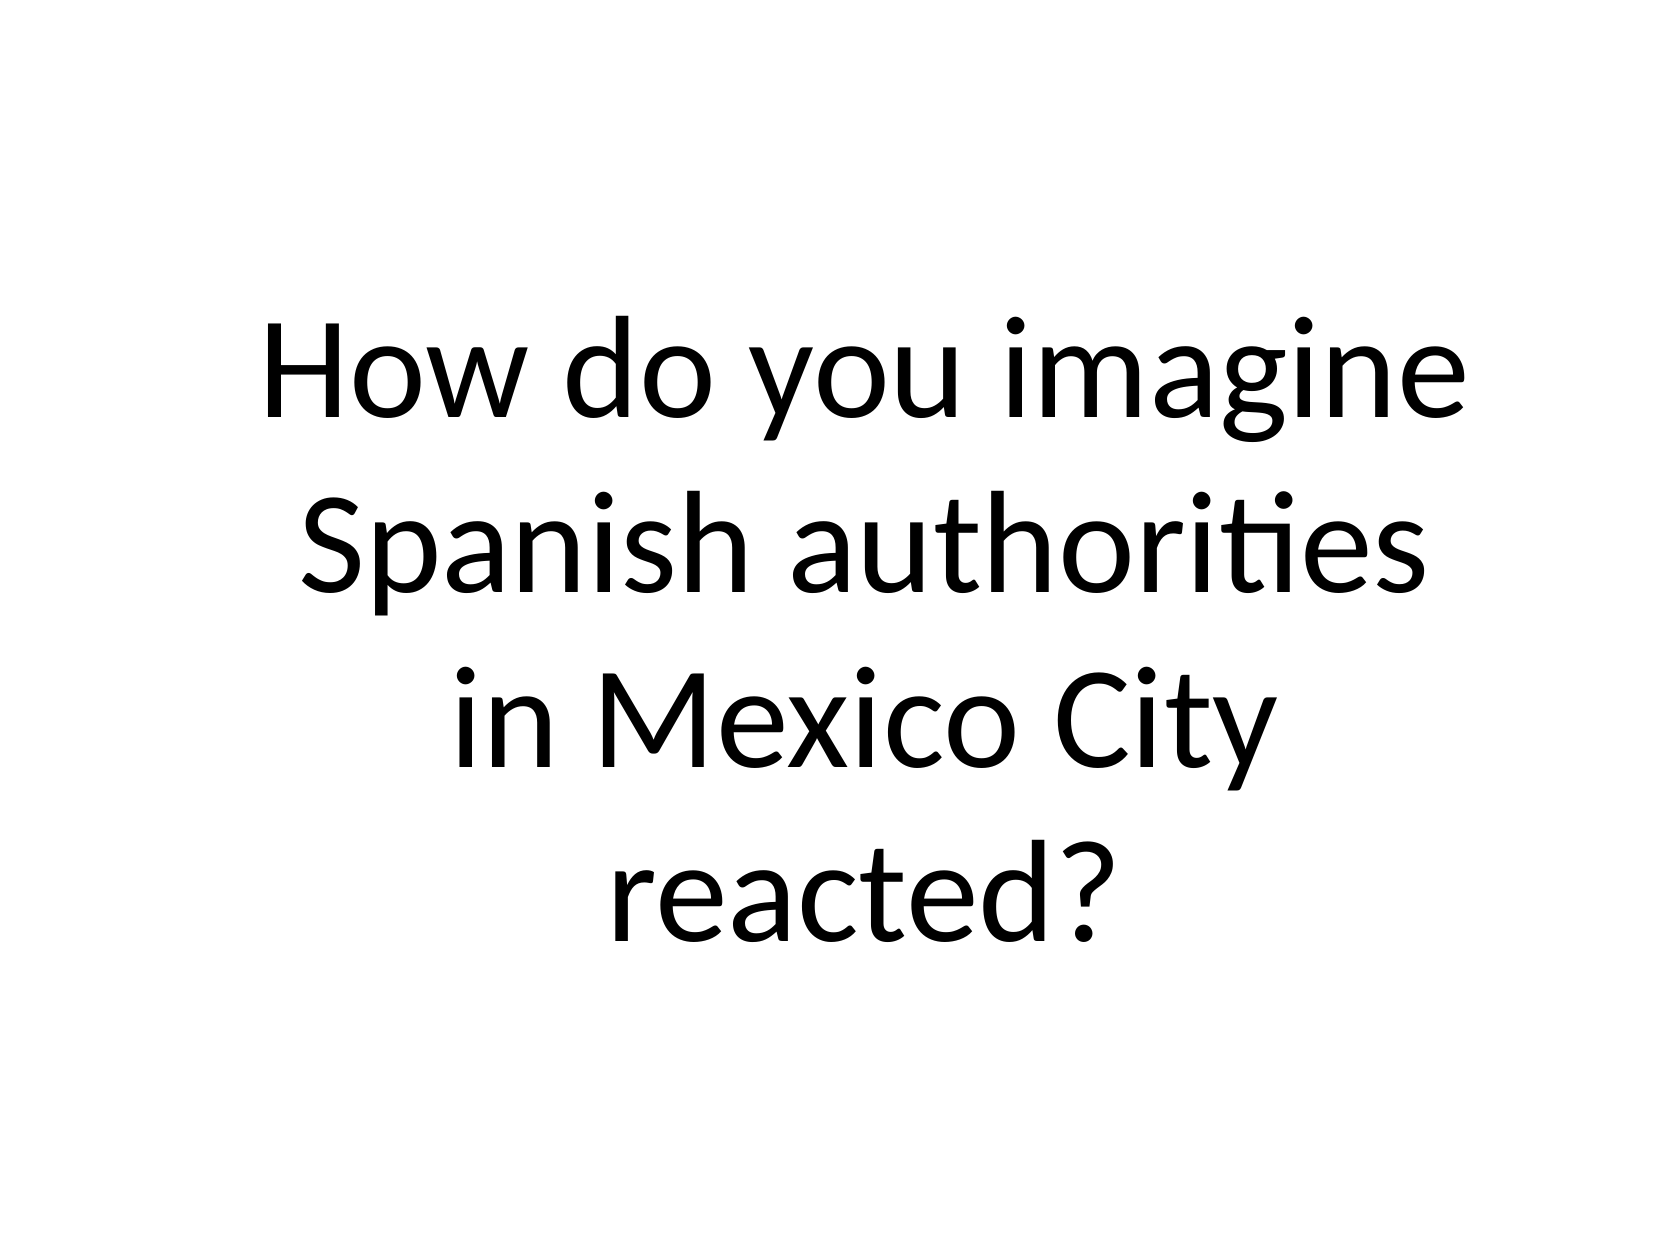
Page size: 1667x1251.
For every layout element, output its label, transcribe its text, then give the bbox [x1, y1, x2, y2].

text_box How do you imagine Spanish authorities in Mexico City reacted? [220, 263, 1509, 979]
